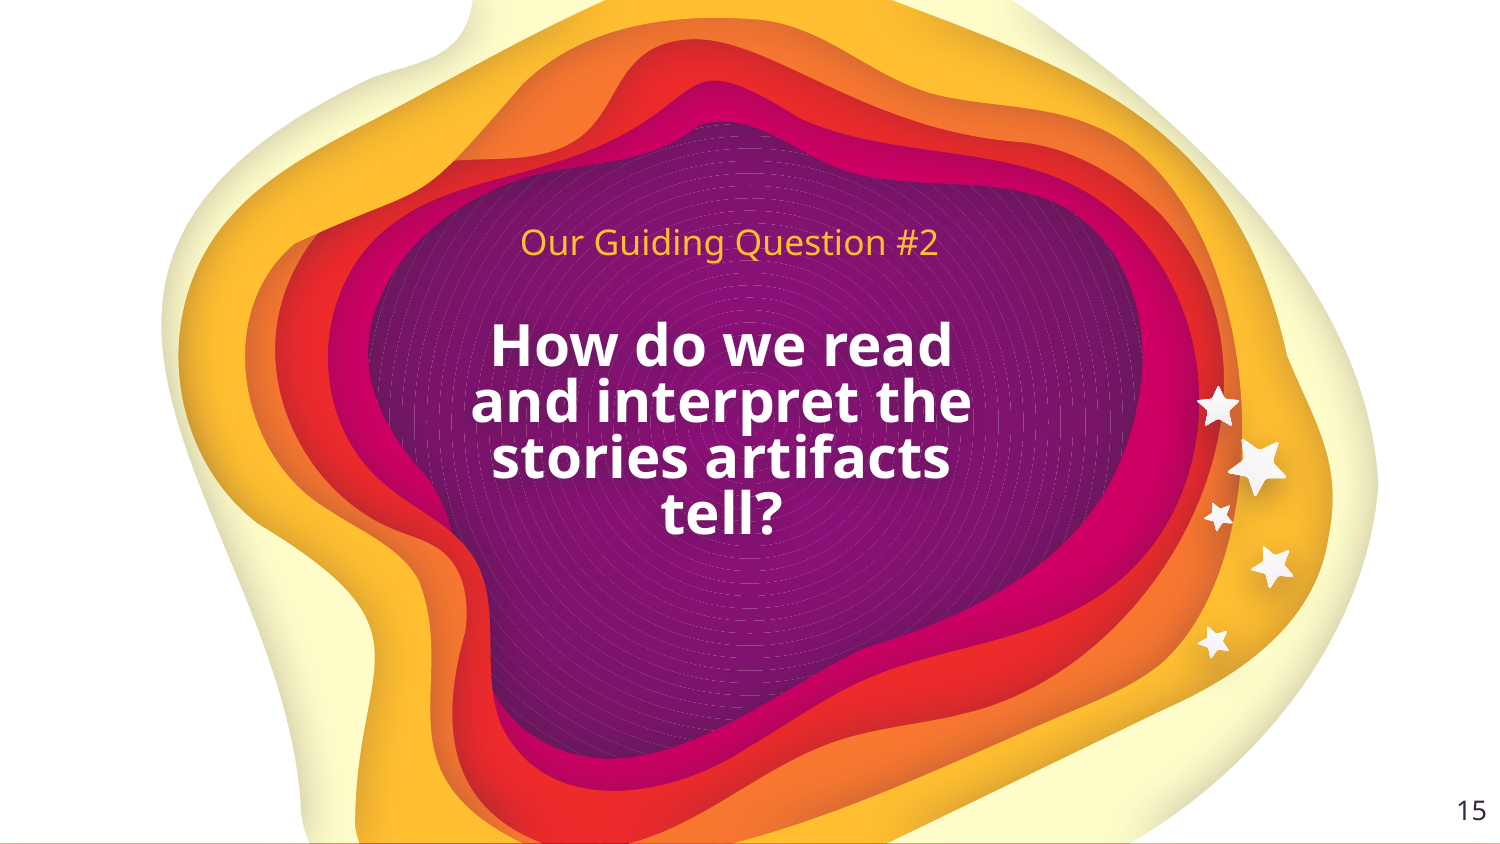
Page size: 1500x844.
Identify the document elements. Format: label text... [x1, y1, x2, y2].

text_box [1204, 502, 1233, 531]
subtitle Our Guiding Question #2 [380, 213, 1080, 343]
text_box [1197, 385, 1240, 426]
slide_number 15 [1397, 779, 1488, 844]
title How do we read and interpret the stories artifacts tell? [448, 416, 996, 546]
text_box [1251, 546, 1293, 588]
text_box [1197, 626, 1229, 659]
text_box [1228, 439, 1287, 496]
